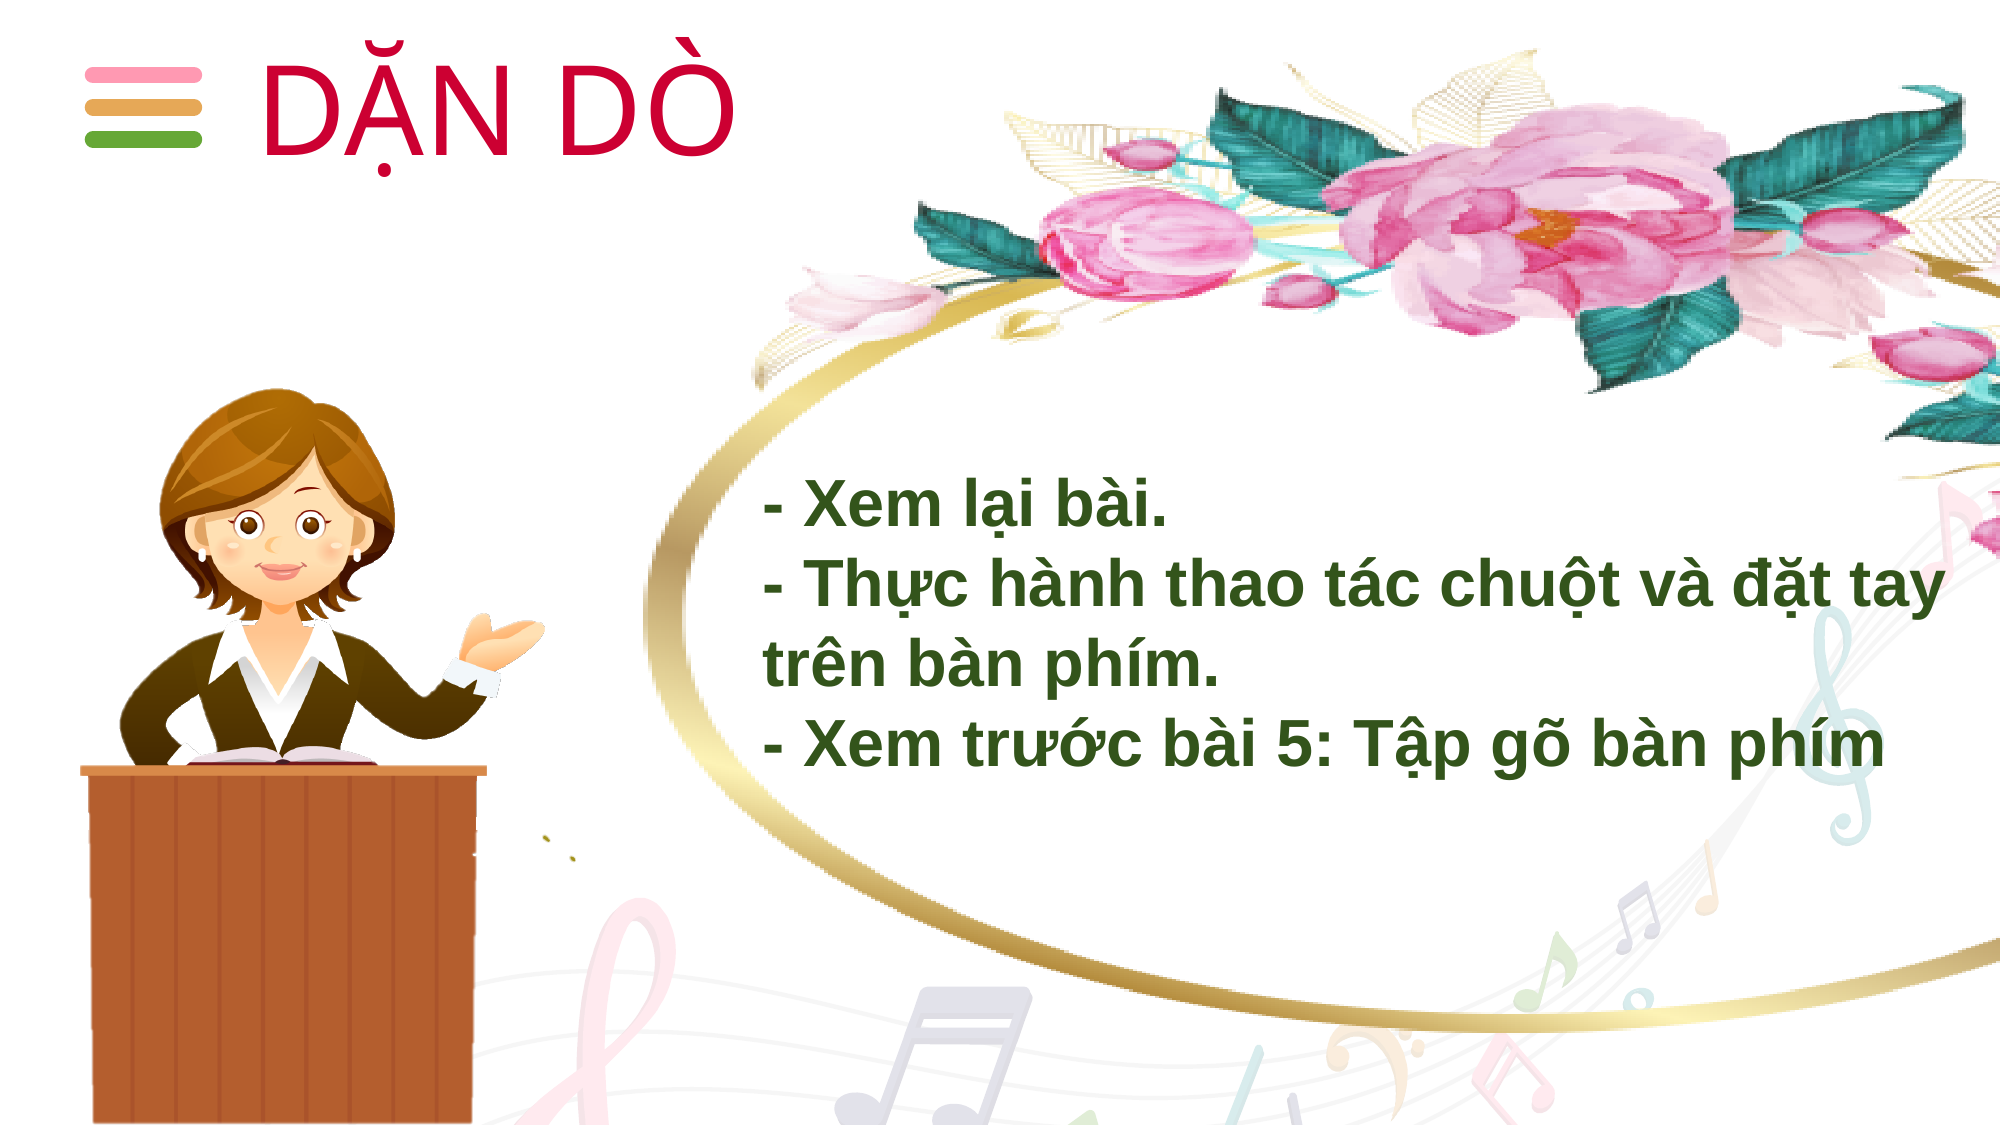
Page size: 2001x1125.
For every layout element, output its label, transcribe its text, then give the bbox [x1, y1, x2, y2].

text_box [93, 74, 194, 140]
picture [0, 0, 2000, 1125]
text_box DẶN DÒ [240, 22, 339, 188]
